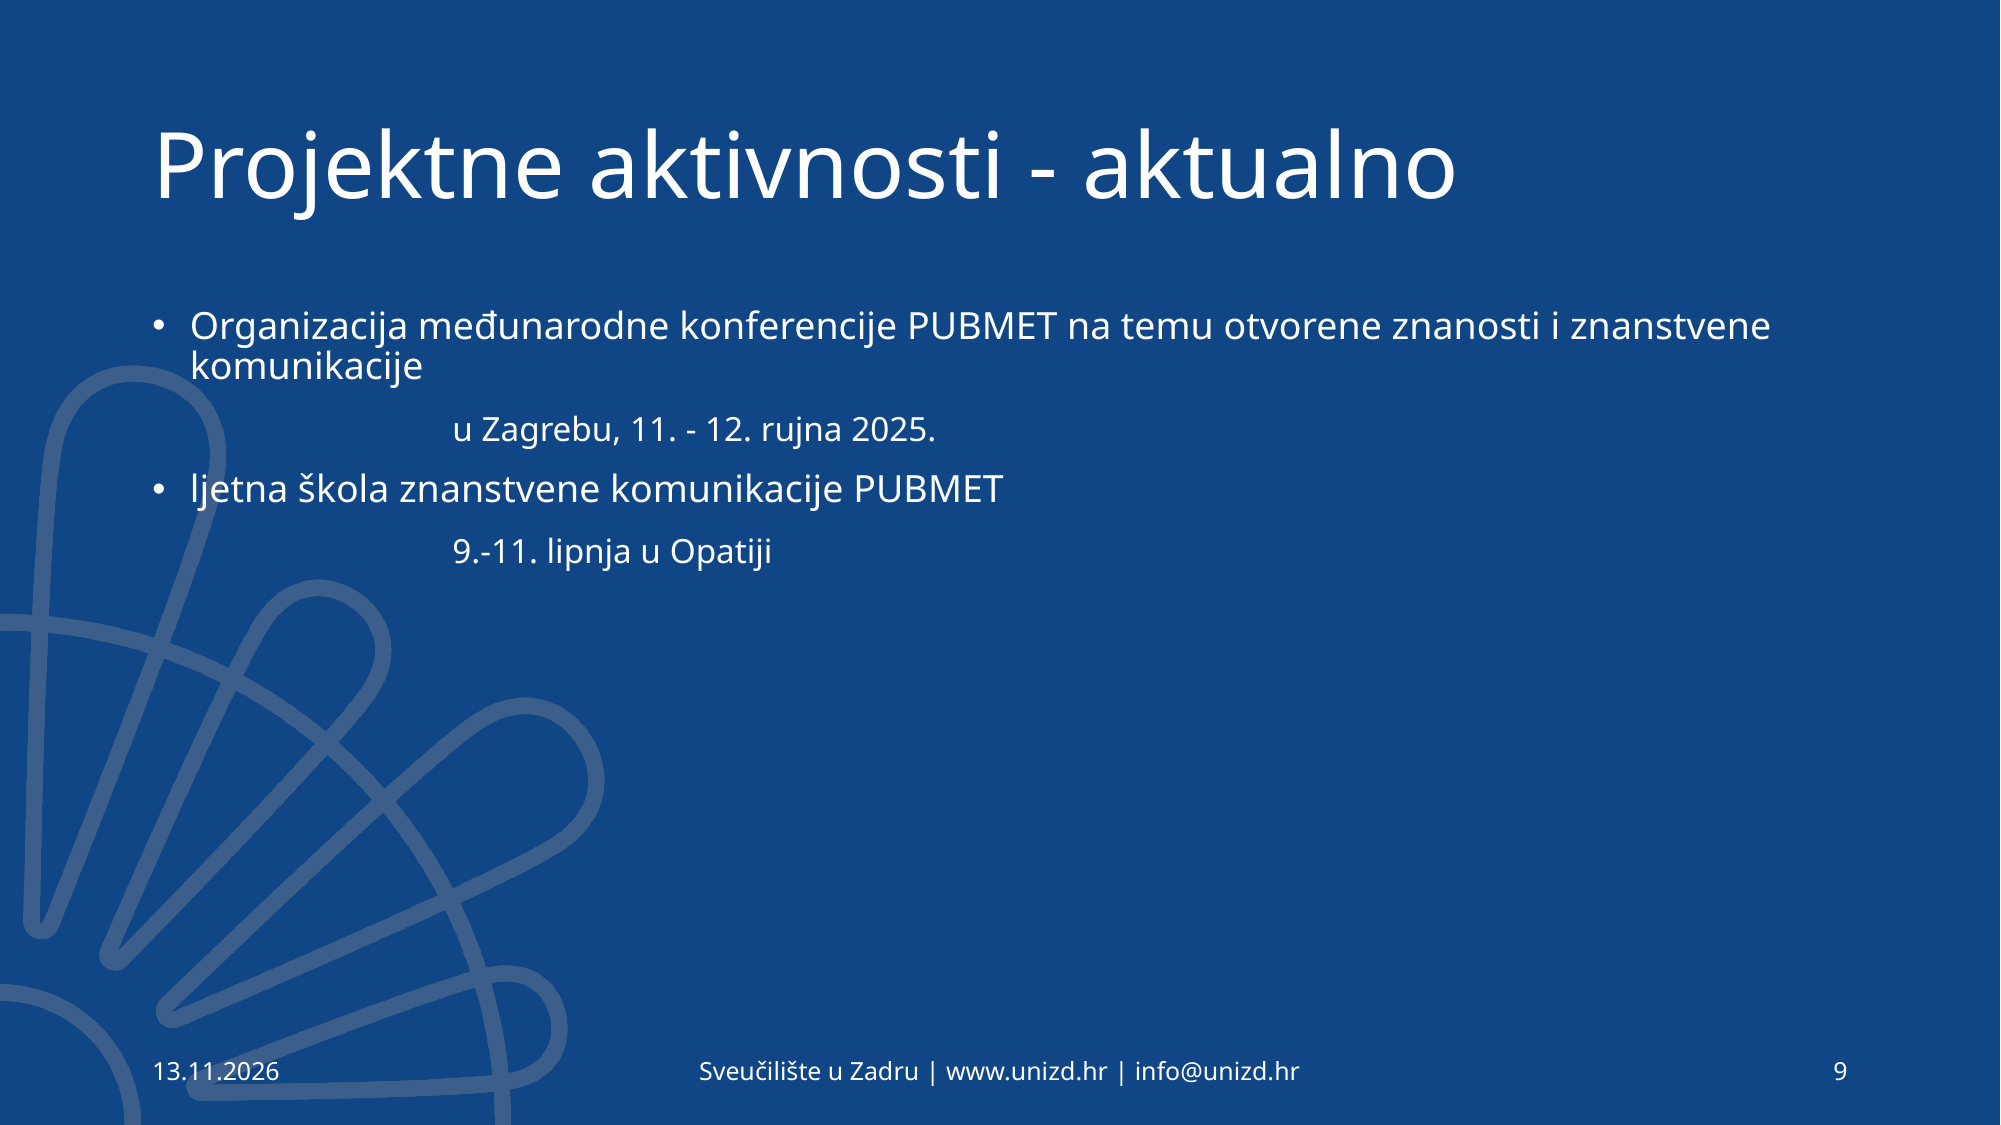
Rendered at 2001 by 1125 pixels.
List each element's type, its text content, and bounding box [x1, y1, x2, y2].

slide_number 9 [1412, 1042, 1863, 1103]
list Organizacija međunarodne konferencije PUBMET na temu otvorene znanosti i znanstvene komunikacije u Zagrebu, 11. - 12. rujna 2025. ljetna škola znanstvene komunikacije PUBMET 9.-11. lipnja u Opatiji [137, 299, 1863, 1014]
title Projektne aktivnosti - aktualno [137, 59, 1863, 278]
footer Sveučilište u Zadru | www.unizd.hr | info@unizd.hr [662, 1042, 1338, 1103]
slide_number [137, 1042, 588, 1103]
